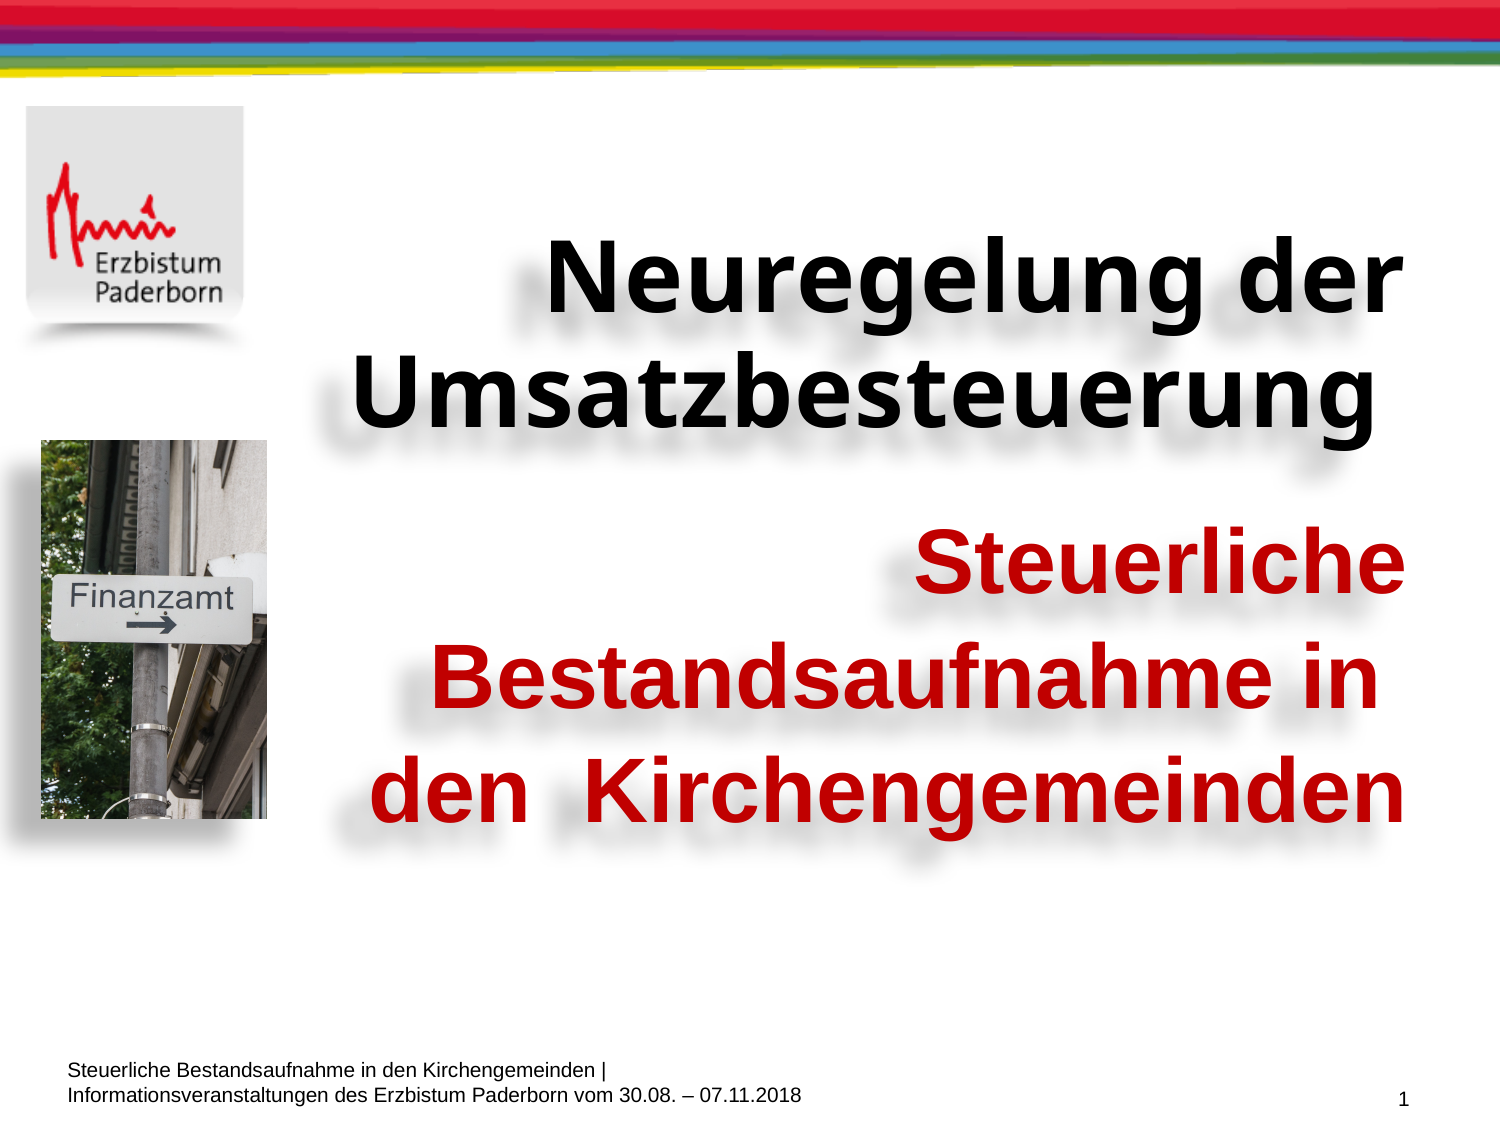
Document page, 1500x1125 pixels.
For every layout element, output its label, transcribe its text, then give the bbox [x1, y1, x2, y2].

text_box Neuregelung der Umsatzbesteuerung Steuerliche Bestandsaufnahme in den Kirchengemeinden [76, 210, 1423, 849]
picture [0, 0, 1500, 89]
picture [40, 440, 267, 820]
slide_number 1 [1074, 1057, 1425, 1118]
picture [0, 106, 337, 401]
